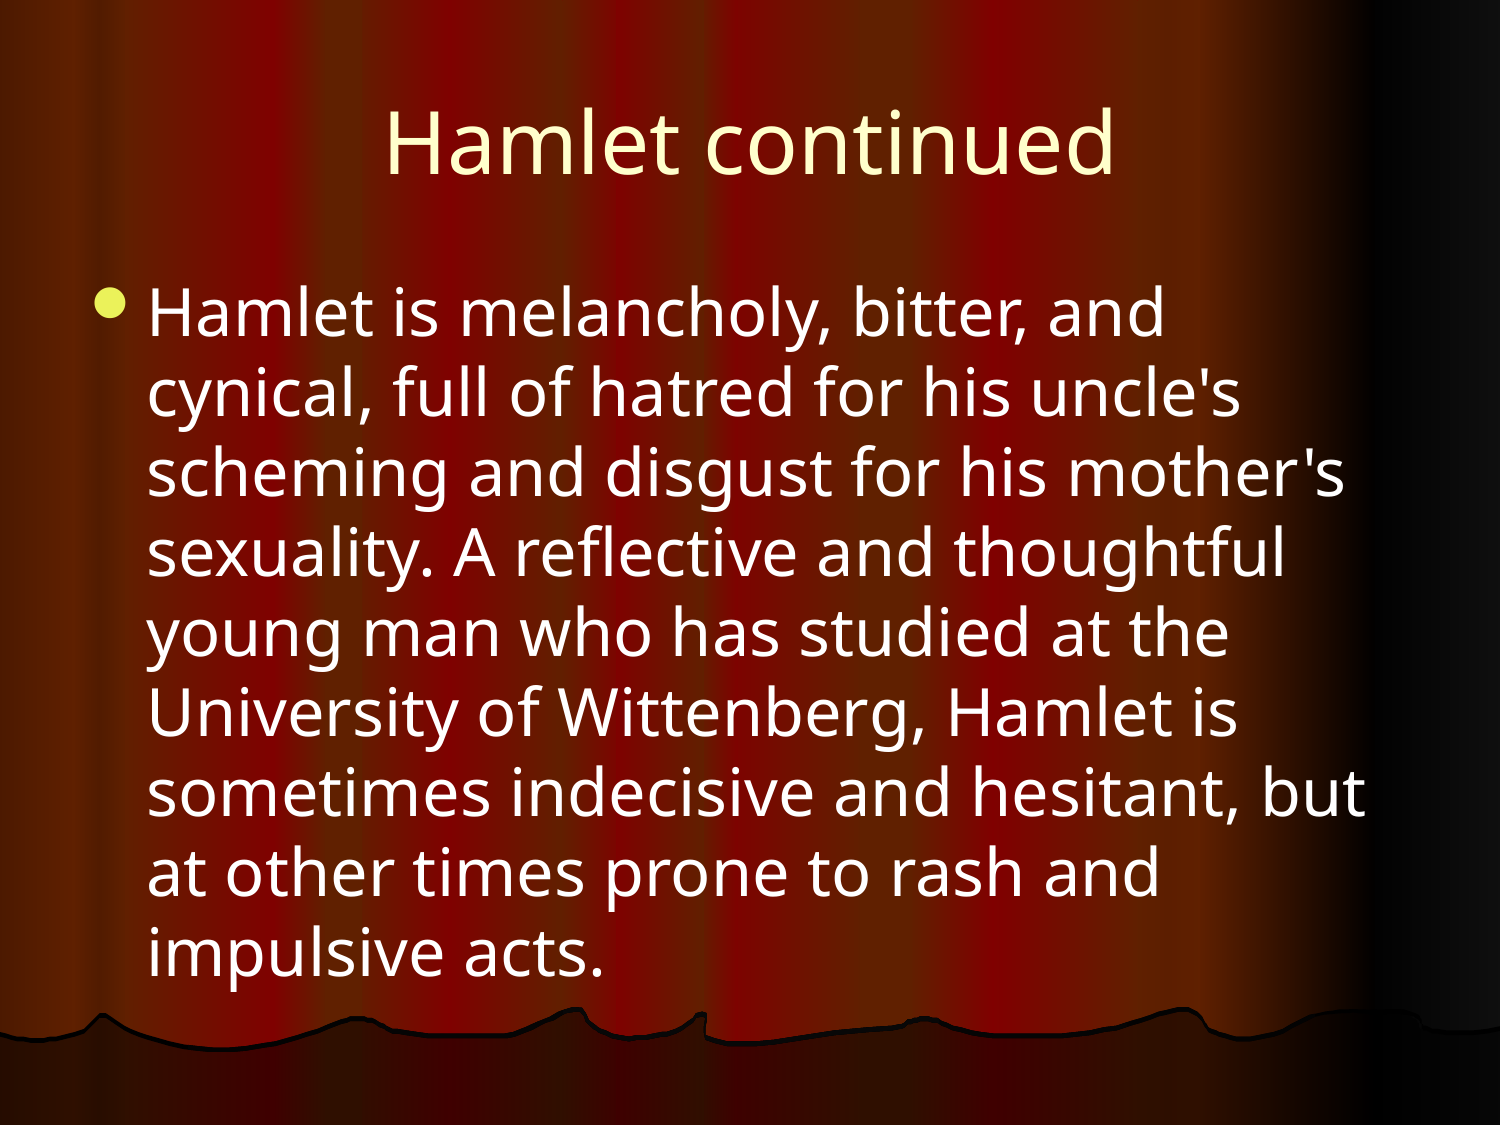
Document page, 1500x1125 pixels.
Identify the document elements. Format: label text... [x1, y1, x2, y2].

list Hamlet is melancholy, bitter, and cynical, full of hatred for his uncle's scheming and disgust for his mother's sexuality. A reflective and thoughtful young man who has studied at the University of Wittenberg, Hamlet is sometimes indecisive and hesitant, but at other times prone to rash and impulsive acts. [74, 262, 1426, 1006]
title Hamlet continued [74, 45, 1426, 233]
